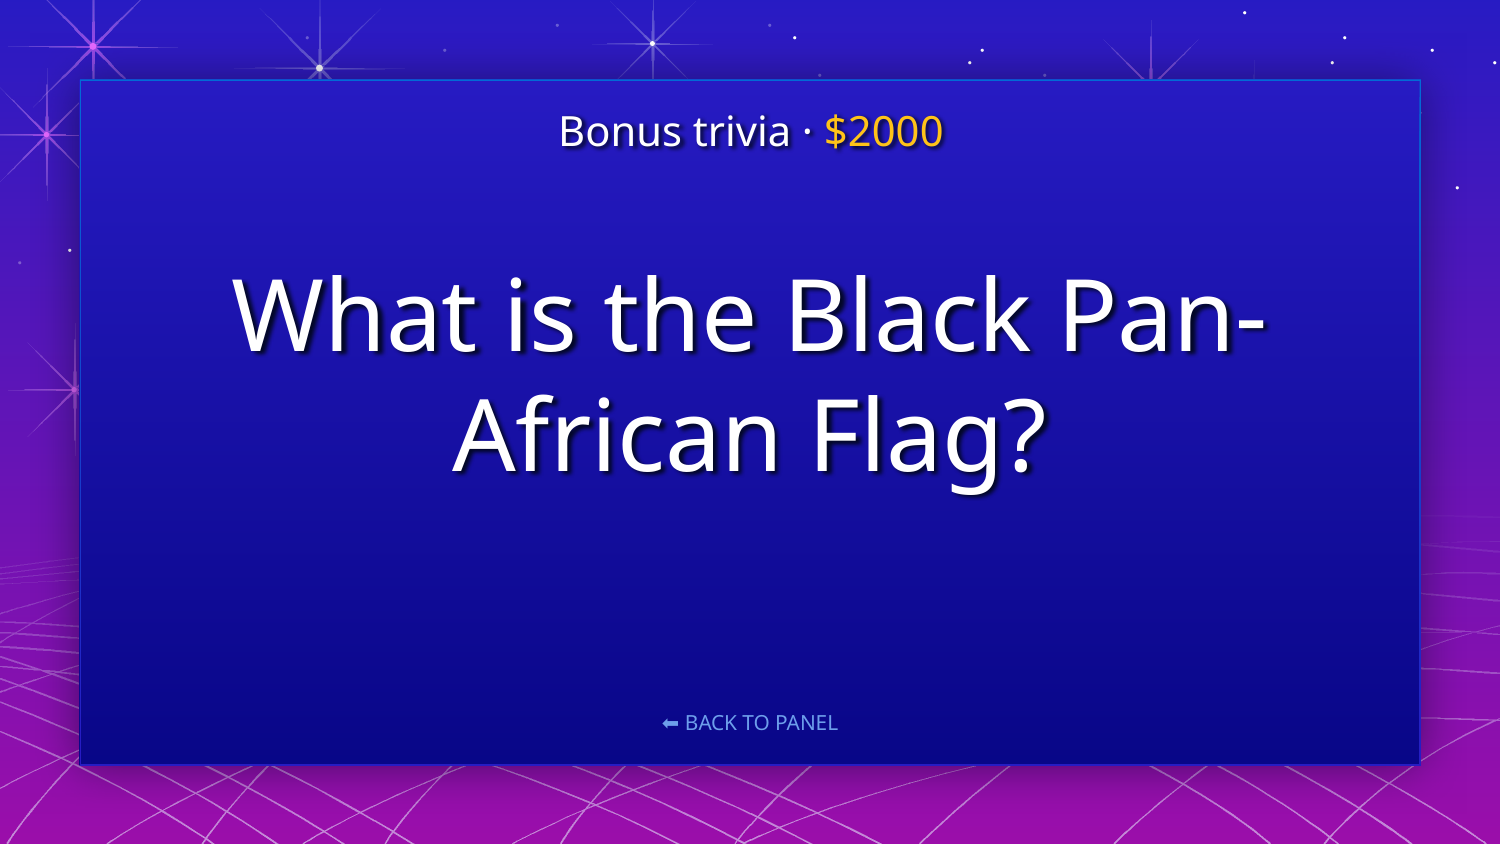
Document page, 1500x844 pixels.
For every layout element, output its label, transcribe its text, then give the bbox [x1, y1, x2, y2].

title What is the Black Pan-African Flag? [169, 158, 1331, 682]
subtitle Bonus trivia · $2000 [170, 105, 1332, 178]
